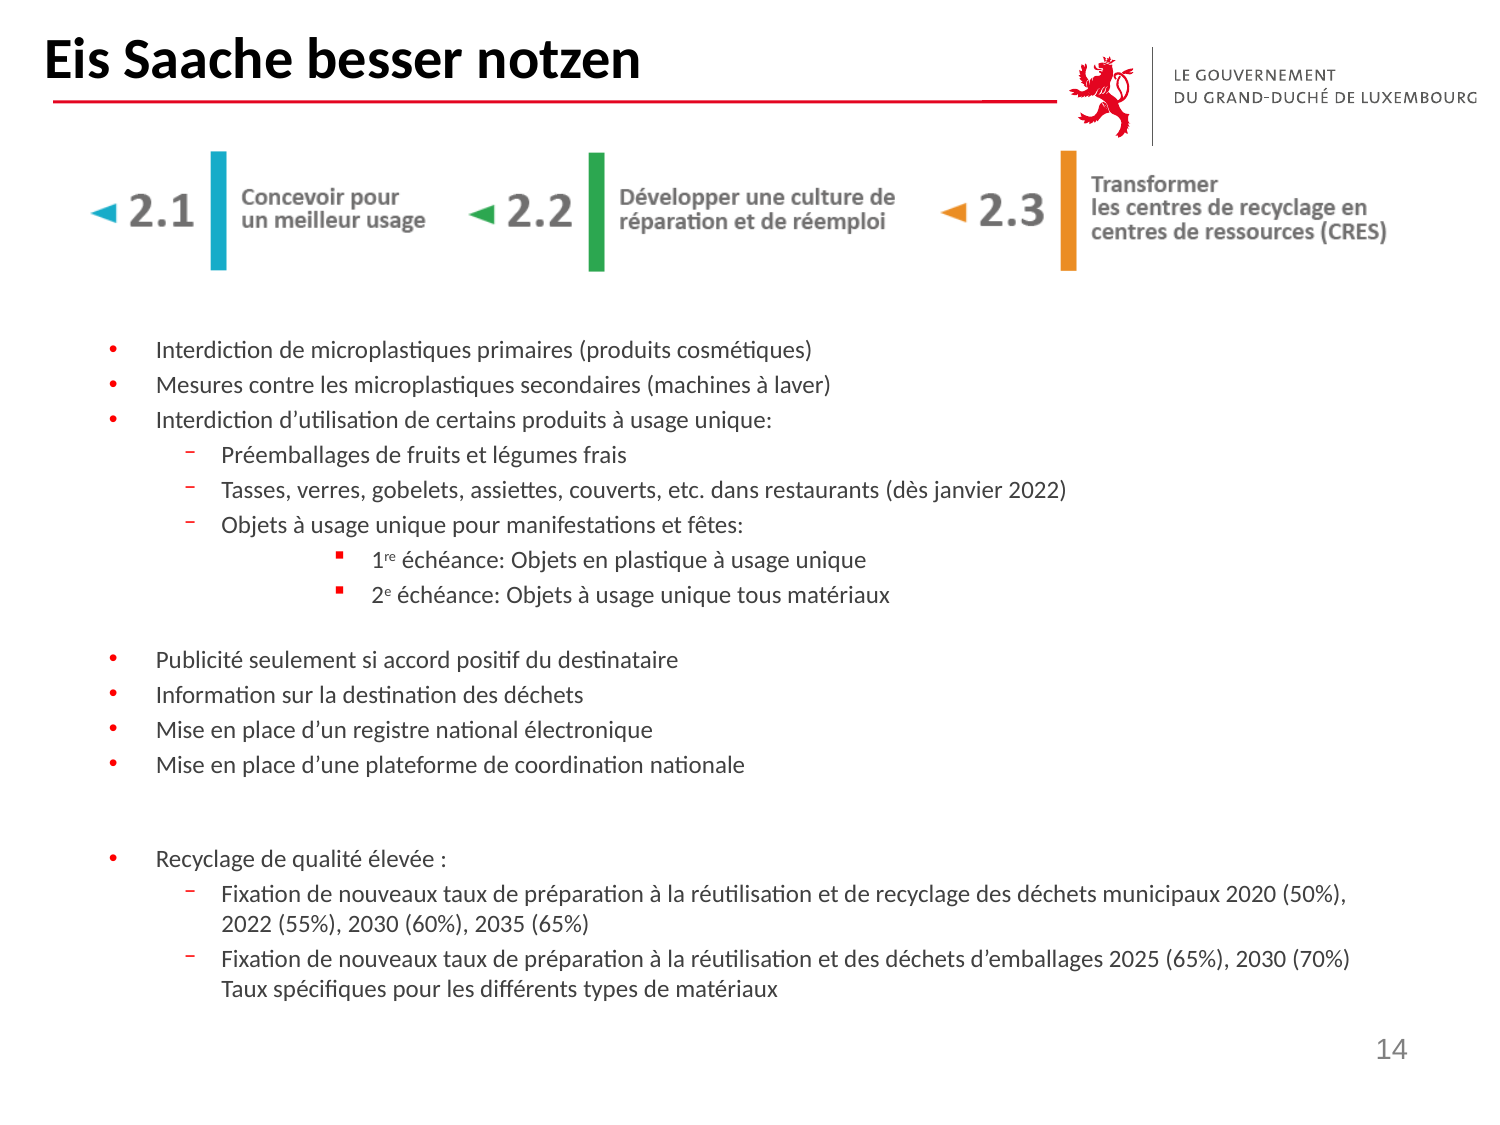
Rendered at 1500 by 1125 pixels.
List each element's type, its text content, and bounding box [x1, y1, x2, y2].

picture [76, 125, 1424, 281]
title Eis Saache besser notzen [29, 48, 1046, 132]
list Interdiction de microplastiques primaires (produits cosmétiques) Mesures contre les microplastiques secondaires (machines à laver) Interdiction d’utilisation de certains produits à usage unique: Préemballages de fruits et légumes frais Tasses, verres, gobelets, assiettes, couverts, etc. dans restaurants (dès janvier 2022) Objets à usage unique pour manifestations et fêtes: 1re échéance: Objets en plastique à usage unique 2e échéance: Objets à usage unique tous matériaux Publicité seulement si accord positif du destinataire Information sur la destination des déchets Mise en place d’un registre national électronique Mise en place d’une plateforme de coordination nationale Recyclage de qualité élevée : Fixation de nouveaux taux de préparation à la réutilisation et de recyclage des déchets municipaux 2020 (50%), 2022 (55%), 2030 (60%), 2035 (65%) Fixation de nouveaux taux de préparation à la réutilisation et des déchets d’emballages 2025 (65%), 2030 (70%) Taux spécifiques pour les différents types de matériaux [18, 326, 1370, 1085]
slide_number 14 [1316, 1022, 1424, 1107]
